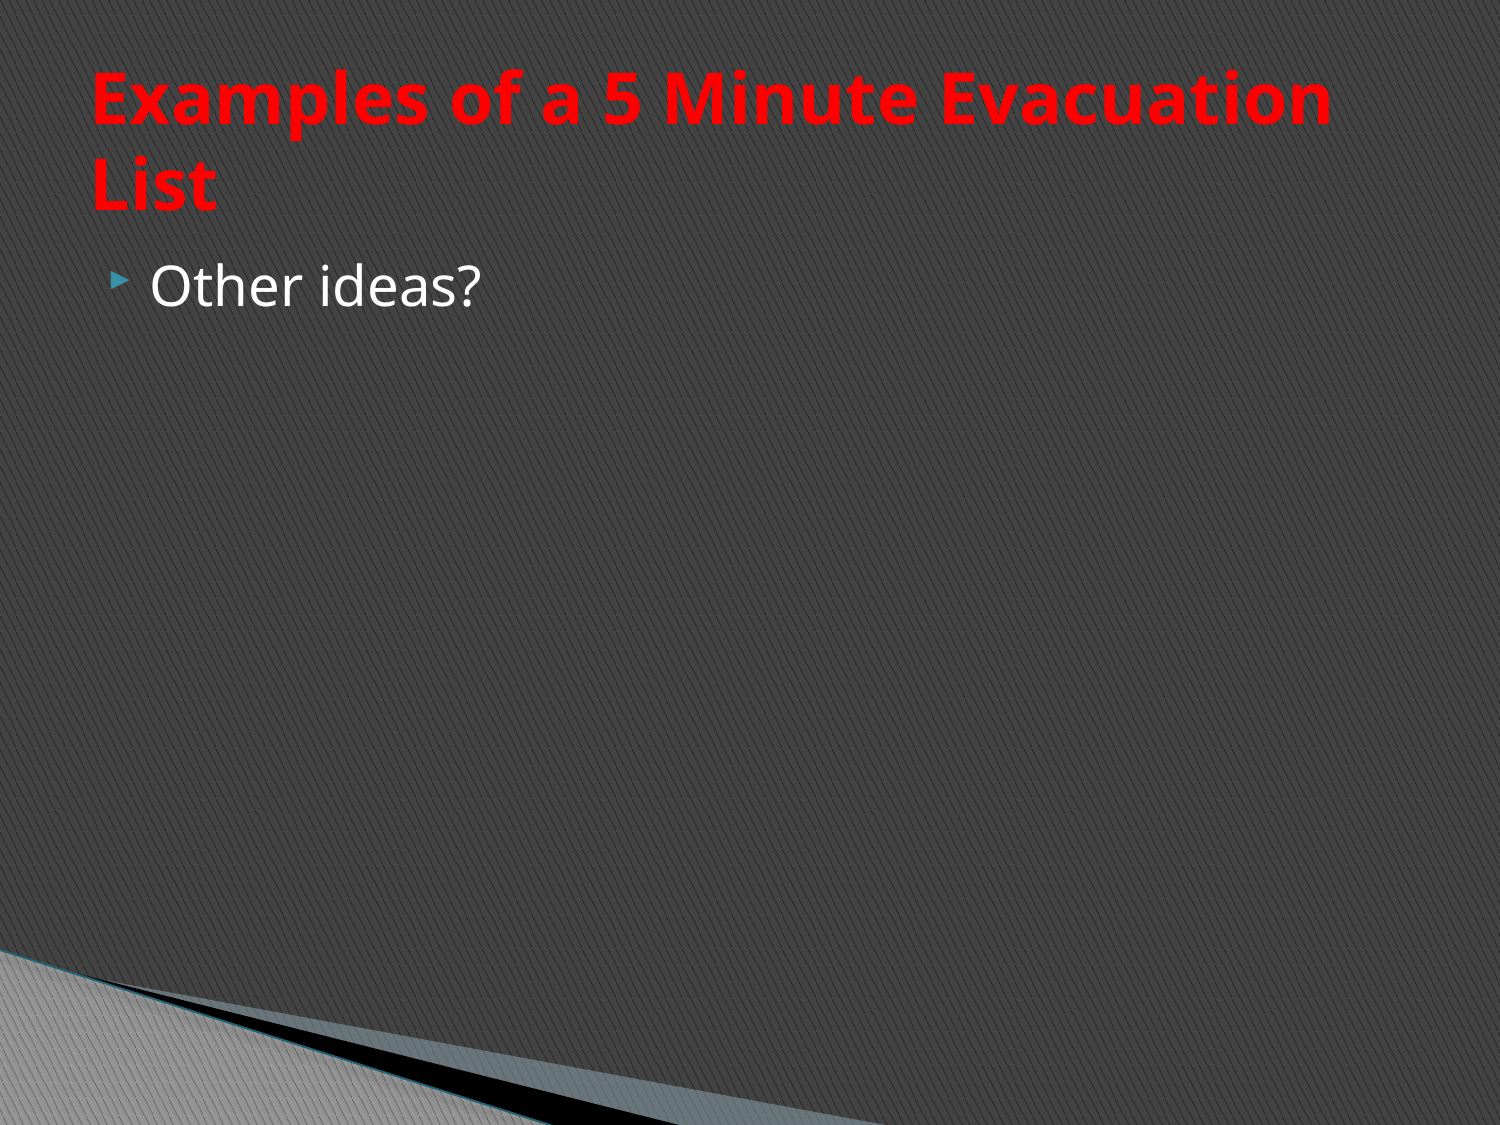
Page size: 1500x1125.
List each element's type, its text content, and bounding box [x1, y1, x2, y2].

list Other ideas? [75, 243, 1425, 986]
title Examples of a 5 Minute Evacuation List [75, 45, 1425, 233]
